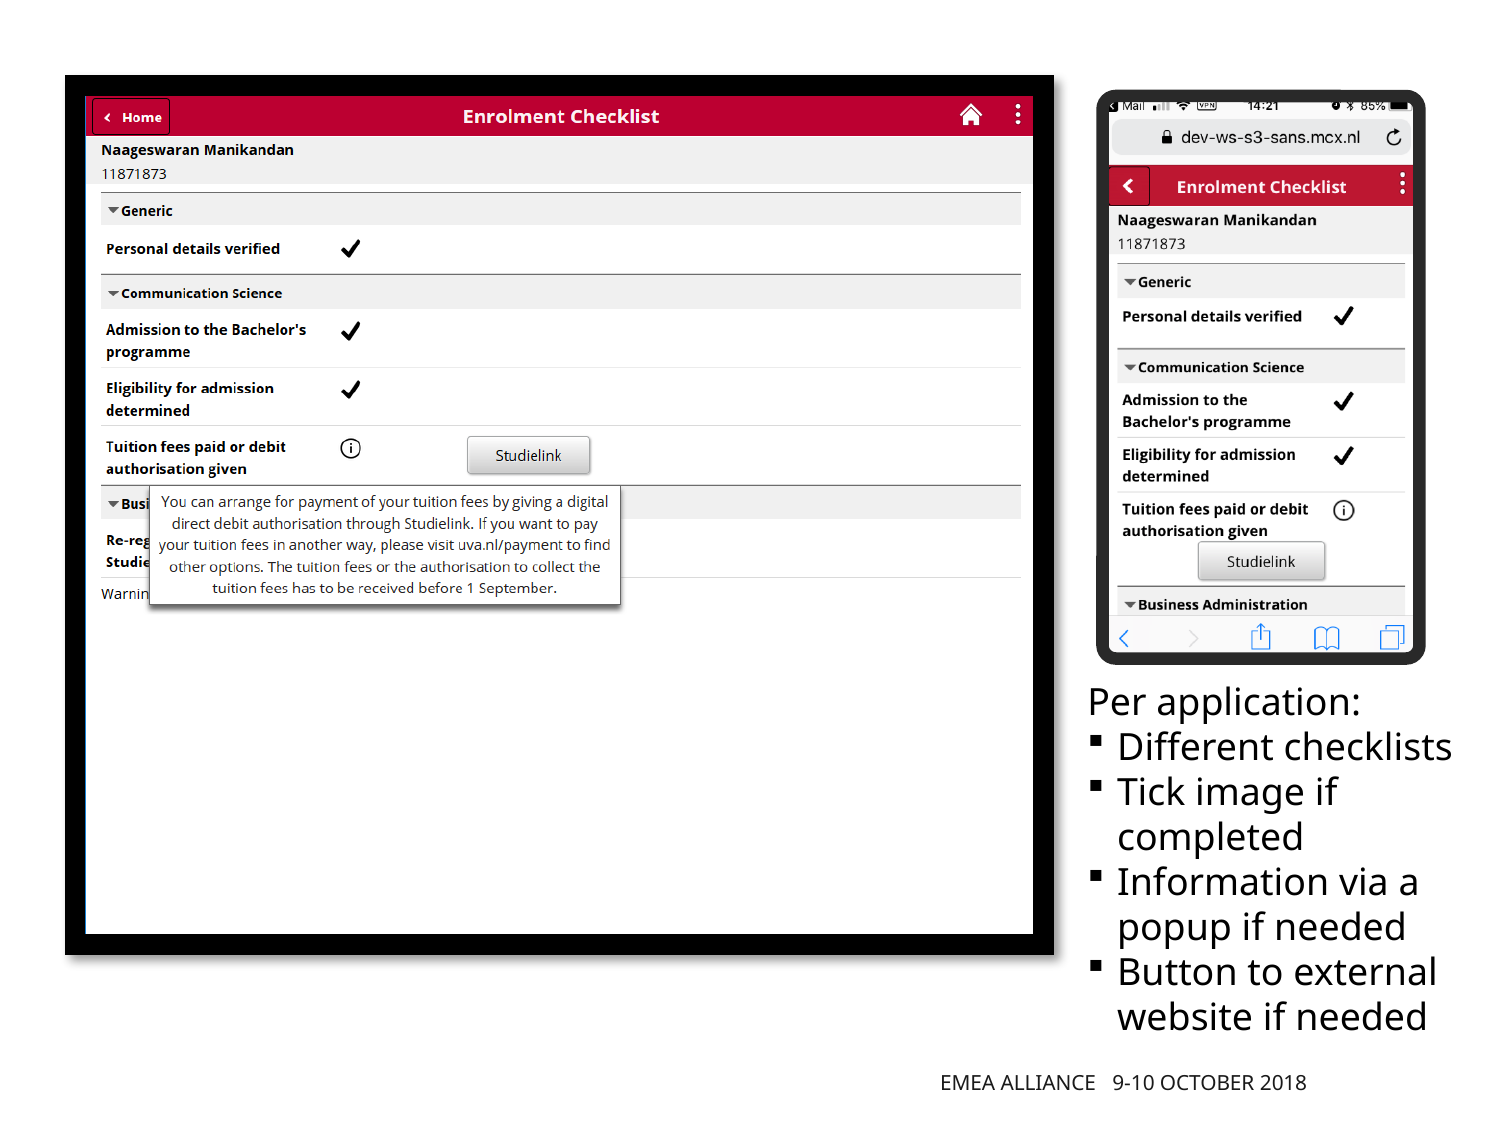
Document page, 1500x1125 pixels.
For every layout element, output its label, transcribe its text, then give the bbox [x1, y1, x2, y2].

footer EMEA Alliance 9-10 October 2018 [595, 1061, 1322, 1107]
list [85, 95, 1034, 935]
picture [1102, 95, 1420, 659]
text_box Per application: Different checklists Tick image if completed Information via a popup if needed Button to external website if needed [1072, 670, 1488, 1046]
